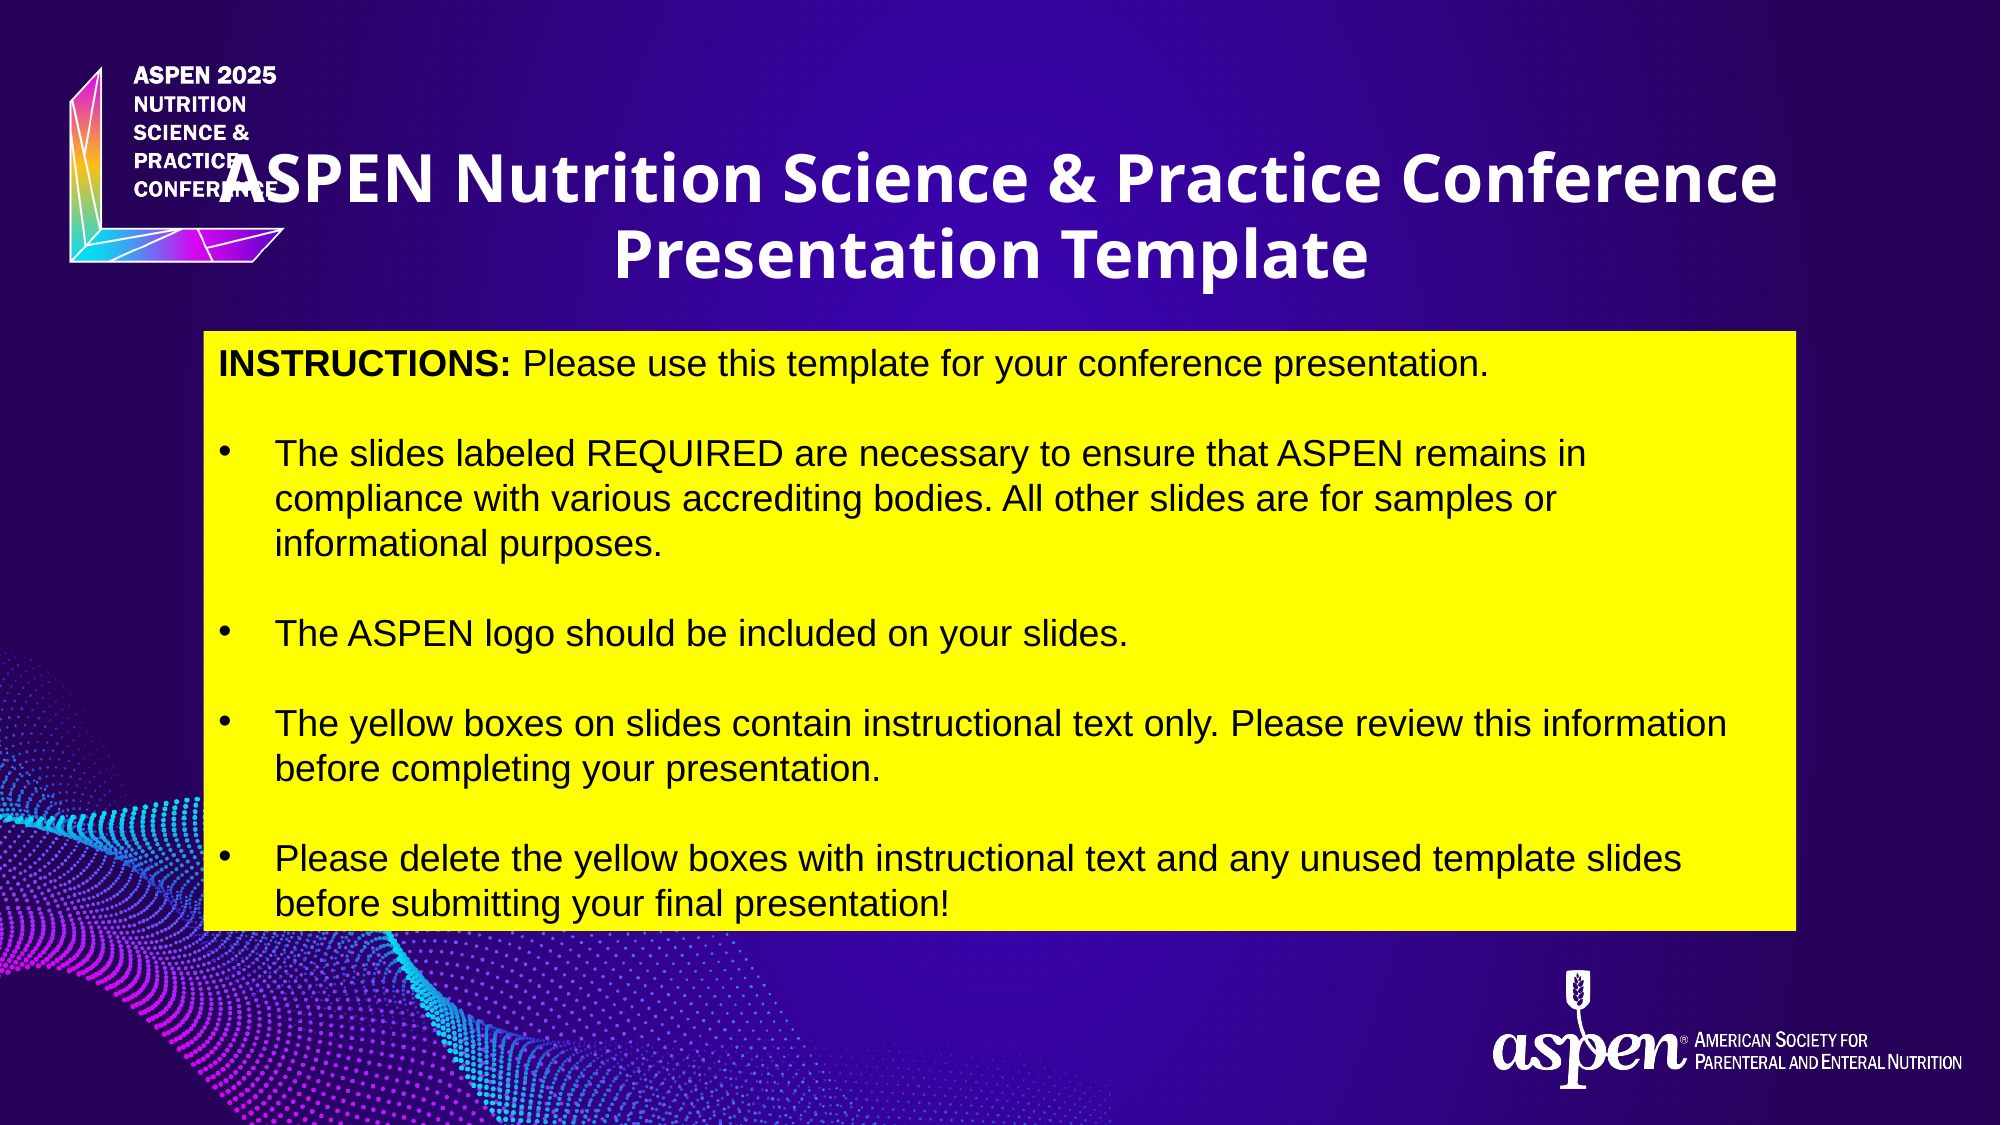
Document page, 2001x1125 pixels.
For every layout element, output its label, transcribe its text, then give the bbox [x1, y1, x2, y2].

text_box INSTRUCTIONS: Please use this template for your conference presentation. The slides labeled REQUIRED are necessary to ensure that ASPEN remains in compliance with various accrediting bodies. All other slides are for samples or informational purposes. The ASPEN logo should be included on your slides. The yellow boxes on slides contain instructional text only. Please review this information before completing your presentation. Please delete the yellow boxes with instructional text and any unused template slides before submitting your final presentation! [203, 331, 1797, 931]
text_box ASPEN Nutrition Science & Practice Conference Presentation Template [178, 108, 1822, 295]
picture [0, 0, 2000, 1125]
